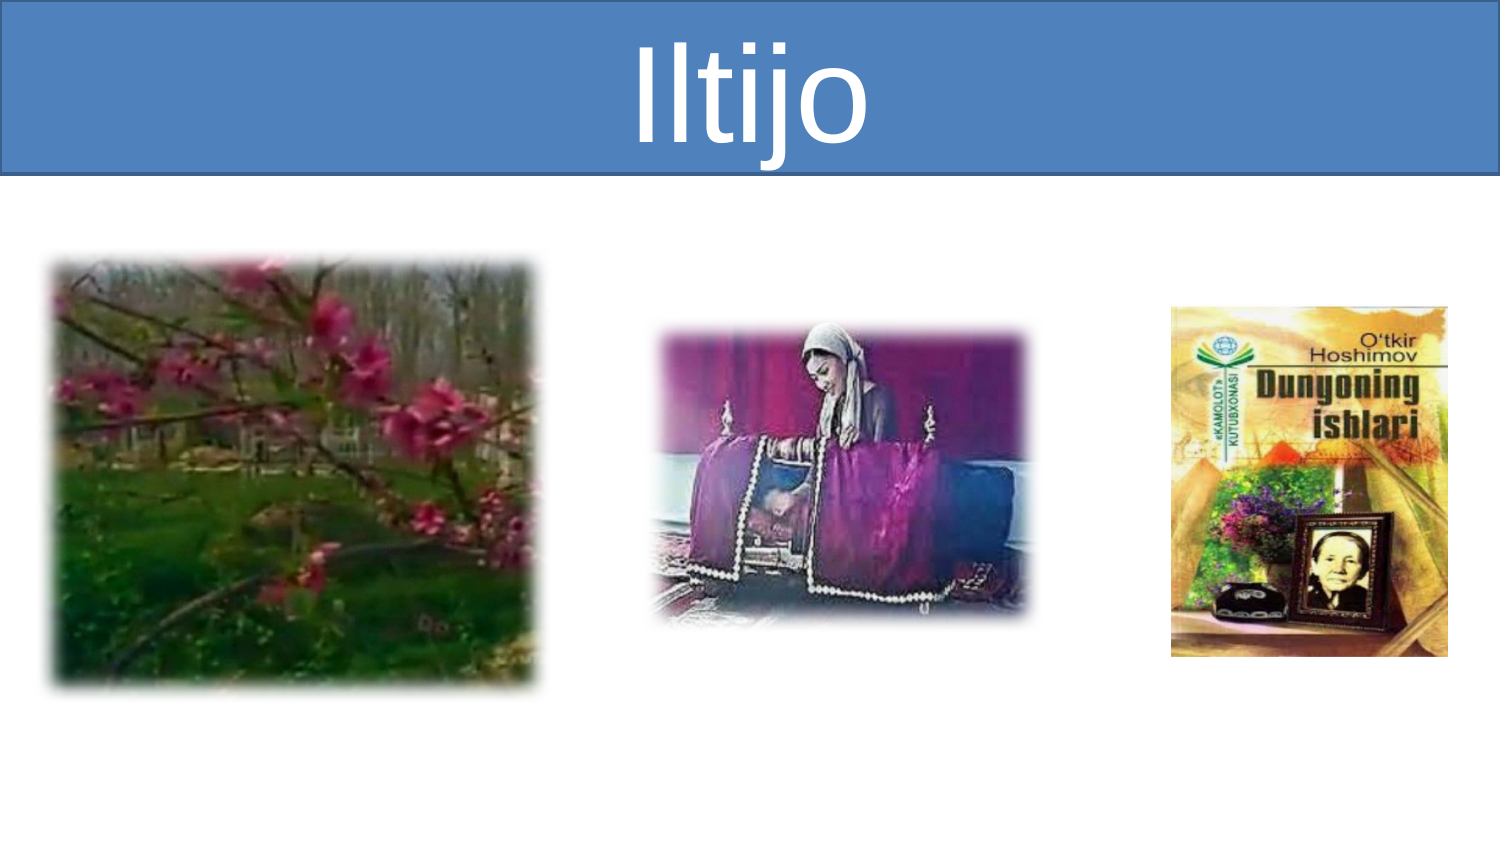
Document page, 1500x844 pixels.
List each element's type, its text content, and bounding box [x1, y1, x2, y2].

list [34, 245, 551, 704]
picture [1171, 304, 1448, 657]
picture [644, 316, 1044, 633]
title Iltijo [0, 0, 1500, 176]
